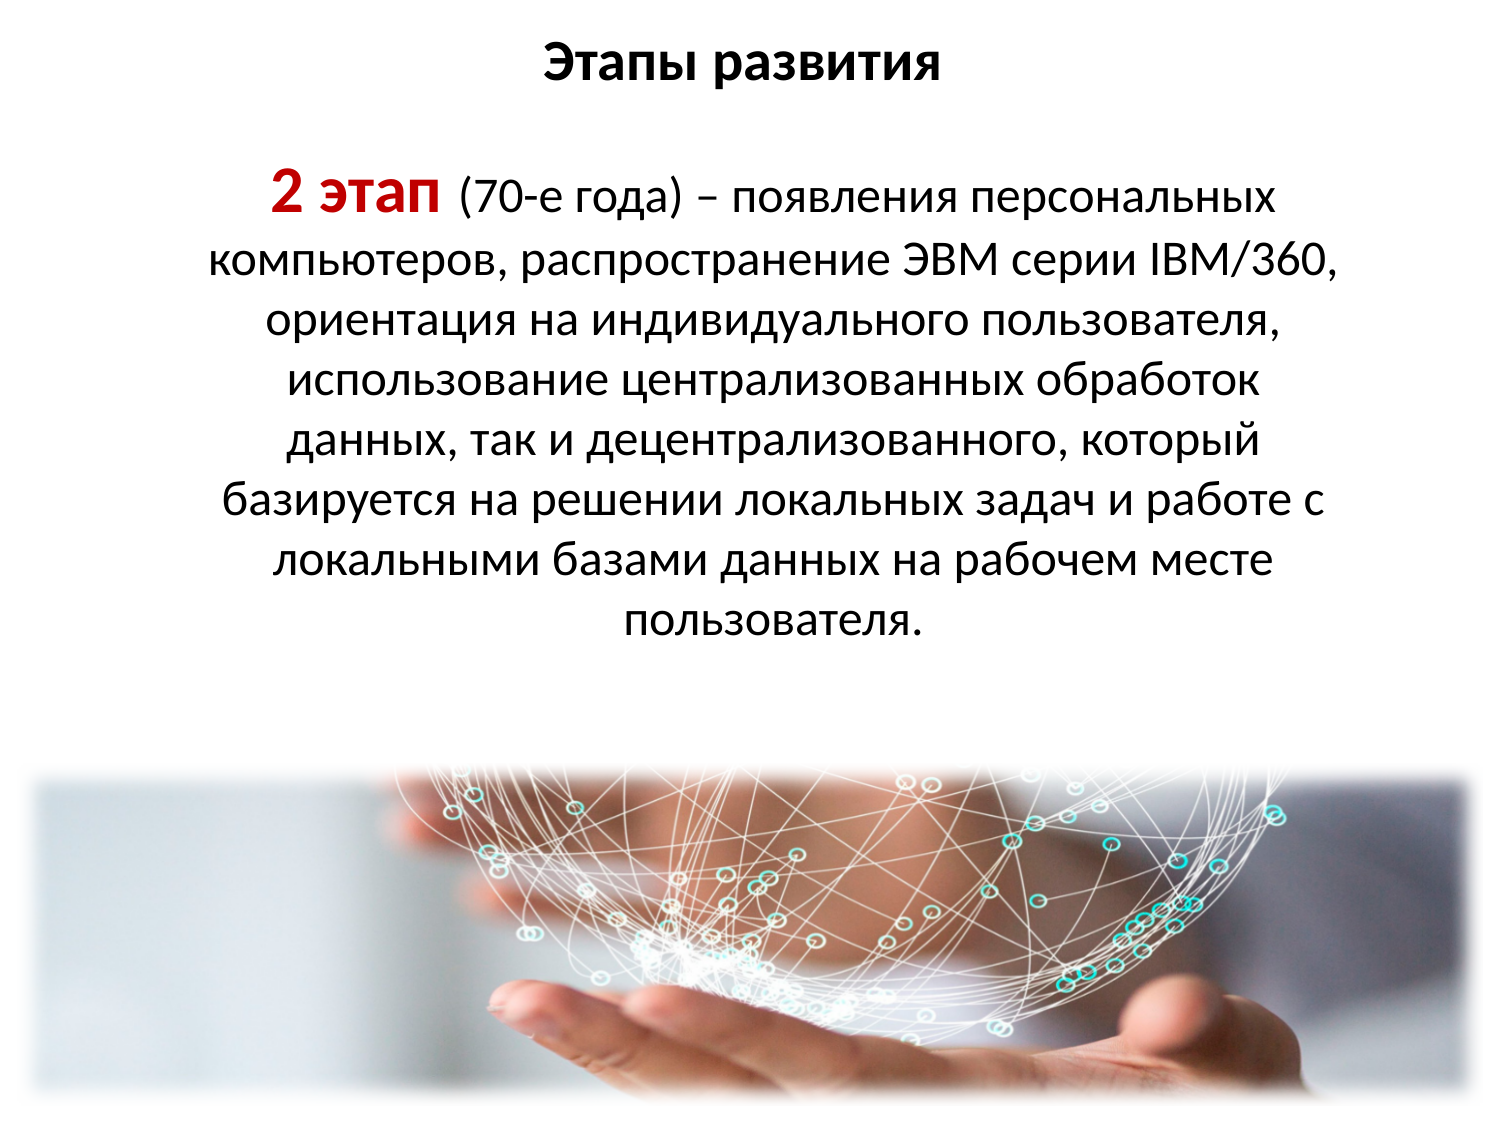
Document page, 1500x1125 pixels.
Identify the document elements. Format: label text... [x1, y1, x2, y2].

text_box 2 этап (70-е года) – появления персональных компьютеров, распространение ЭВМ серии IВМ/360, ориентация на индивидуального пользователя, использование централизованных обработок данных, так и децентрализованного, который базируется на решении локальных задач и работе с локальными базами данных на рабочем месте пользователя. [182, 138, 1365, 698]
picture [17, 763, 1483, 1107]
text_box Этапы развития [395, 15, 1105, 100]
